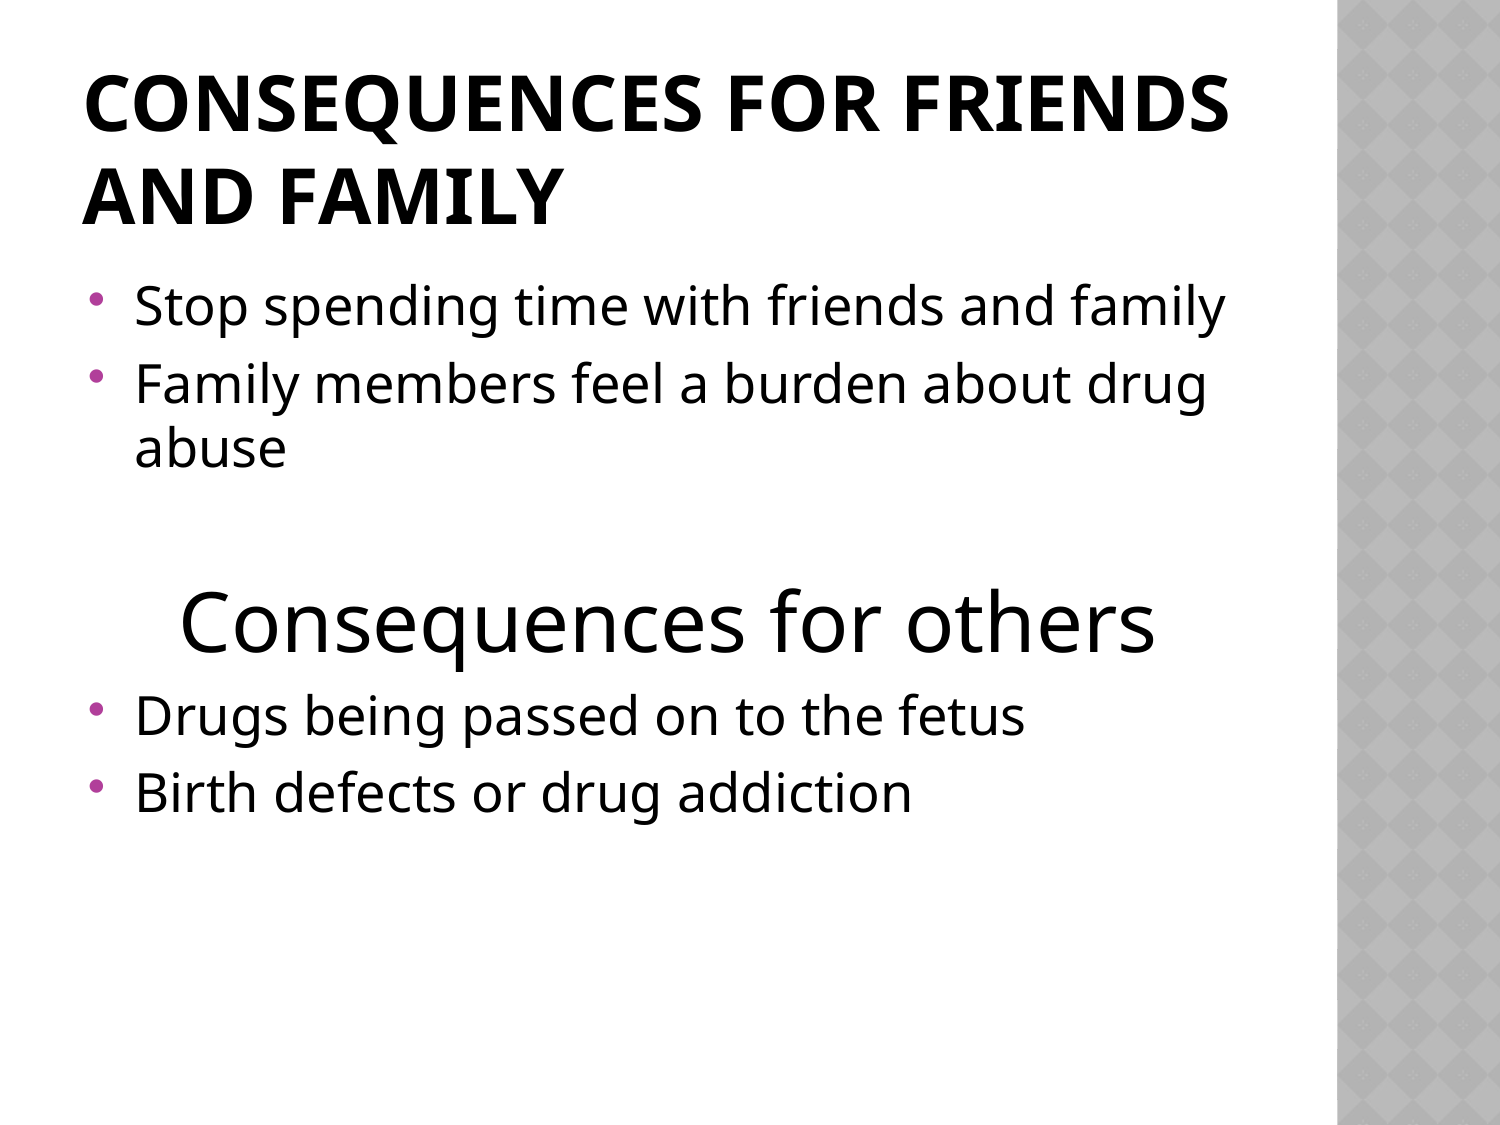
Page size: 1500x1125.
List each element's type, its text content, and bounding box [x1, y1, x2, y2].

list Stop spending time with friends and family Family members feel a burden about drug abuse Consequences for others Drugs being passed on to the fetus Birth defects or drug addiction [75, 264, 1263, 1059]
title Consequences for friends and family [75, 52, 1263, 240]
